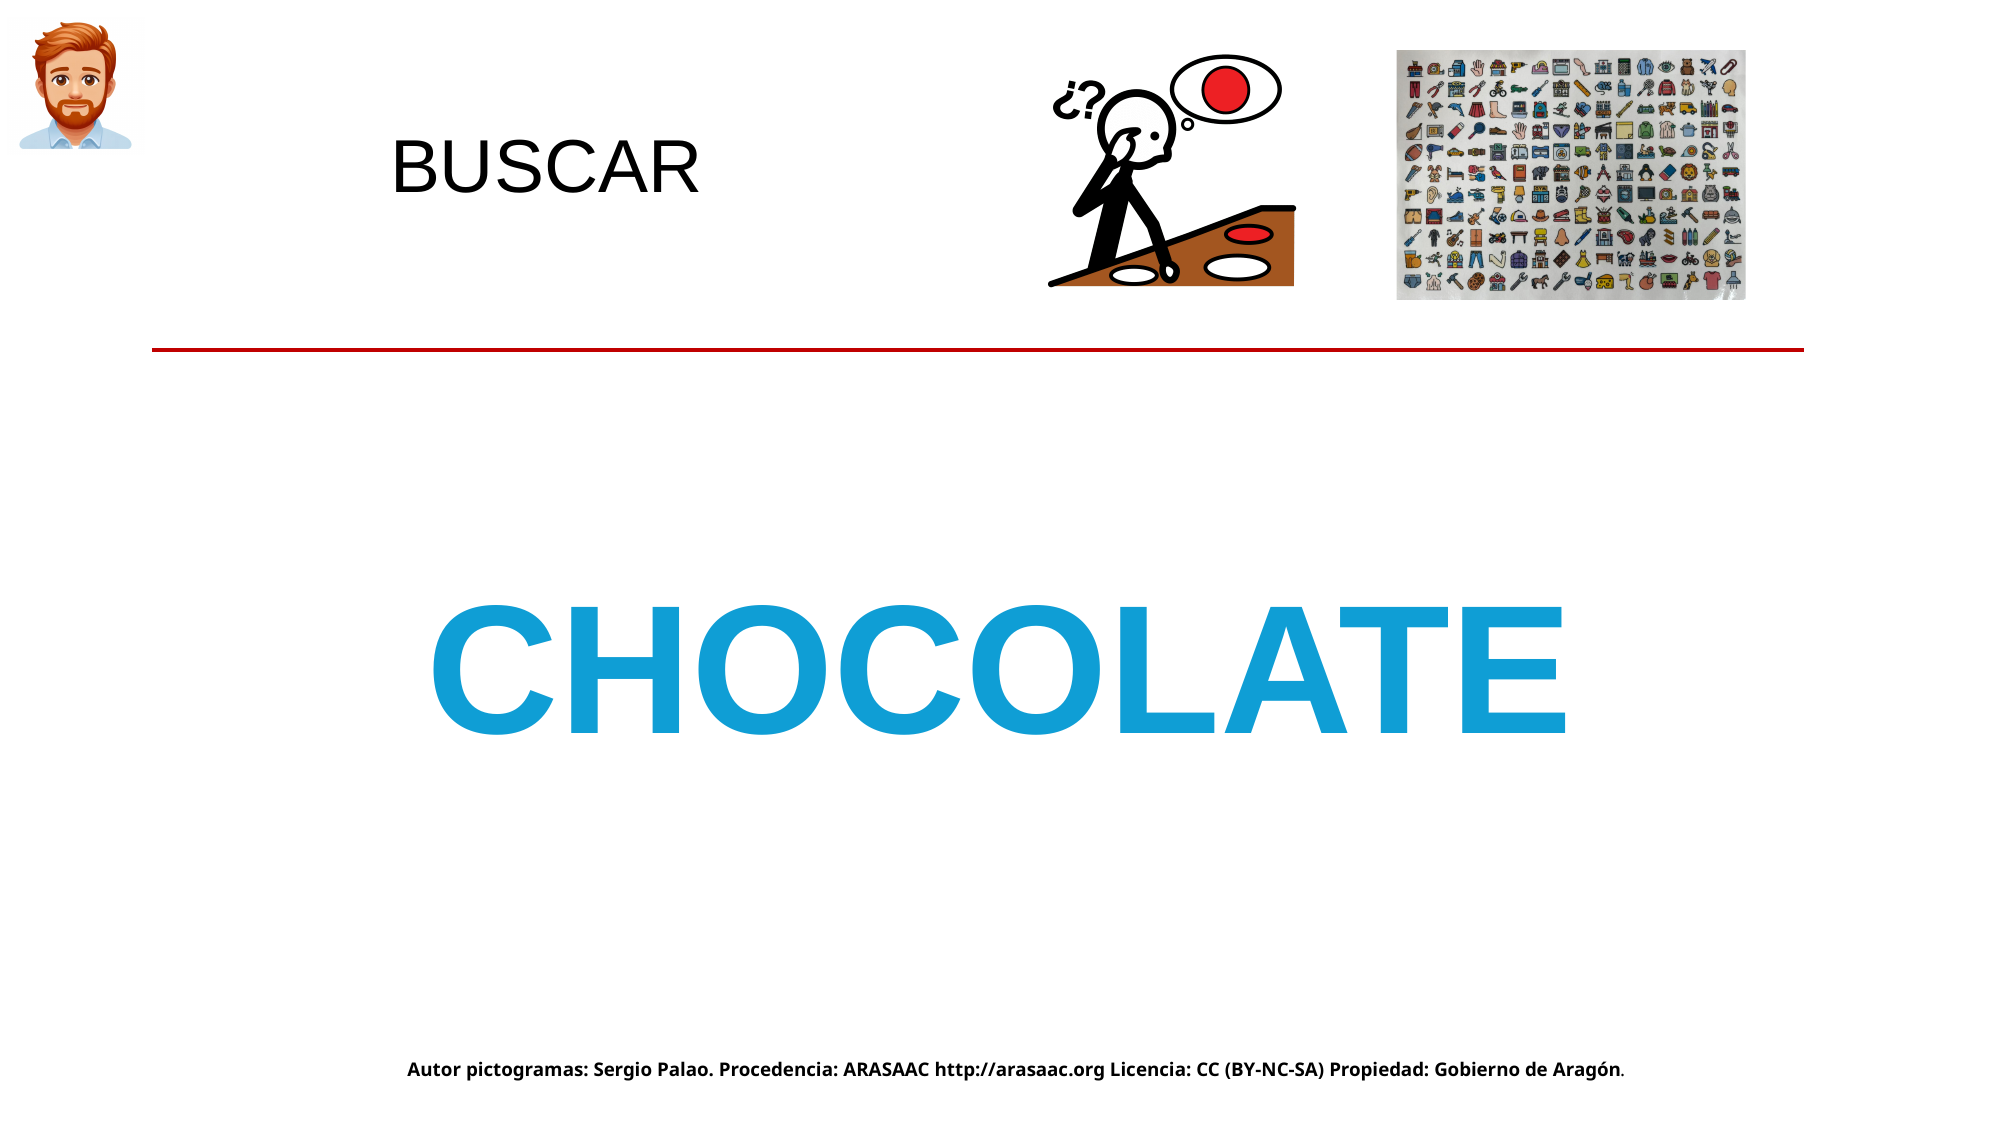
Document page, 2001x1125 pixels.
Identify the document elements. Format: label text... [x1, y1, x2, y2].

list CHOCOLATE [137, 567, 1863, 800]
picture [6, 16, 146, 156]
title BUSCAR [137, 59, 956, 278]
text_box Autor pictogramas: Sergio Palao. Procedencia: ARASAAC http://arasaac.org Licencia: CC (BY-NC-SA) Propiedad: Gobierno de Aragón. [74, 1045, 1959, 1111]
picture [1047, 38, 1298, 289]
picture [1396, 0, 1746, 349]
